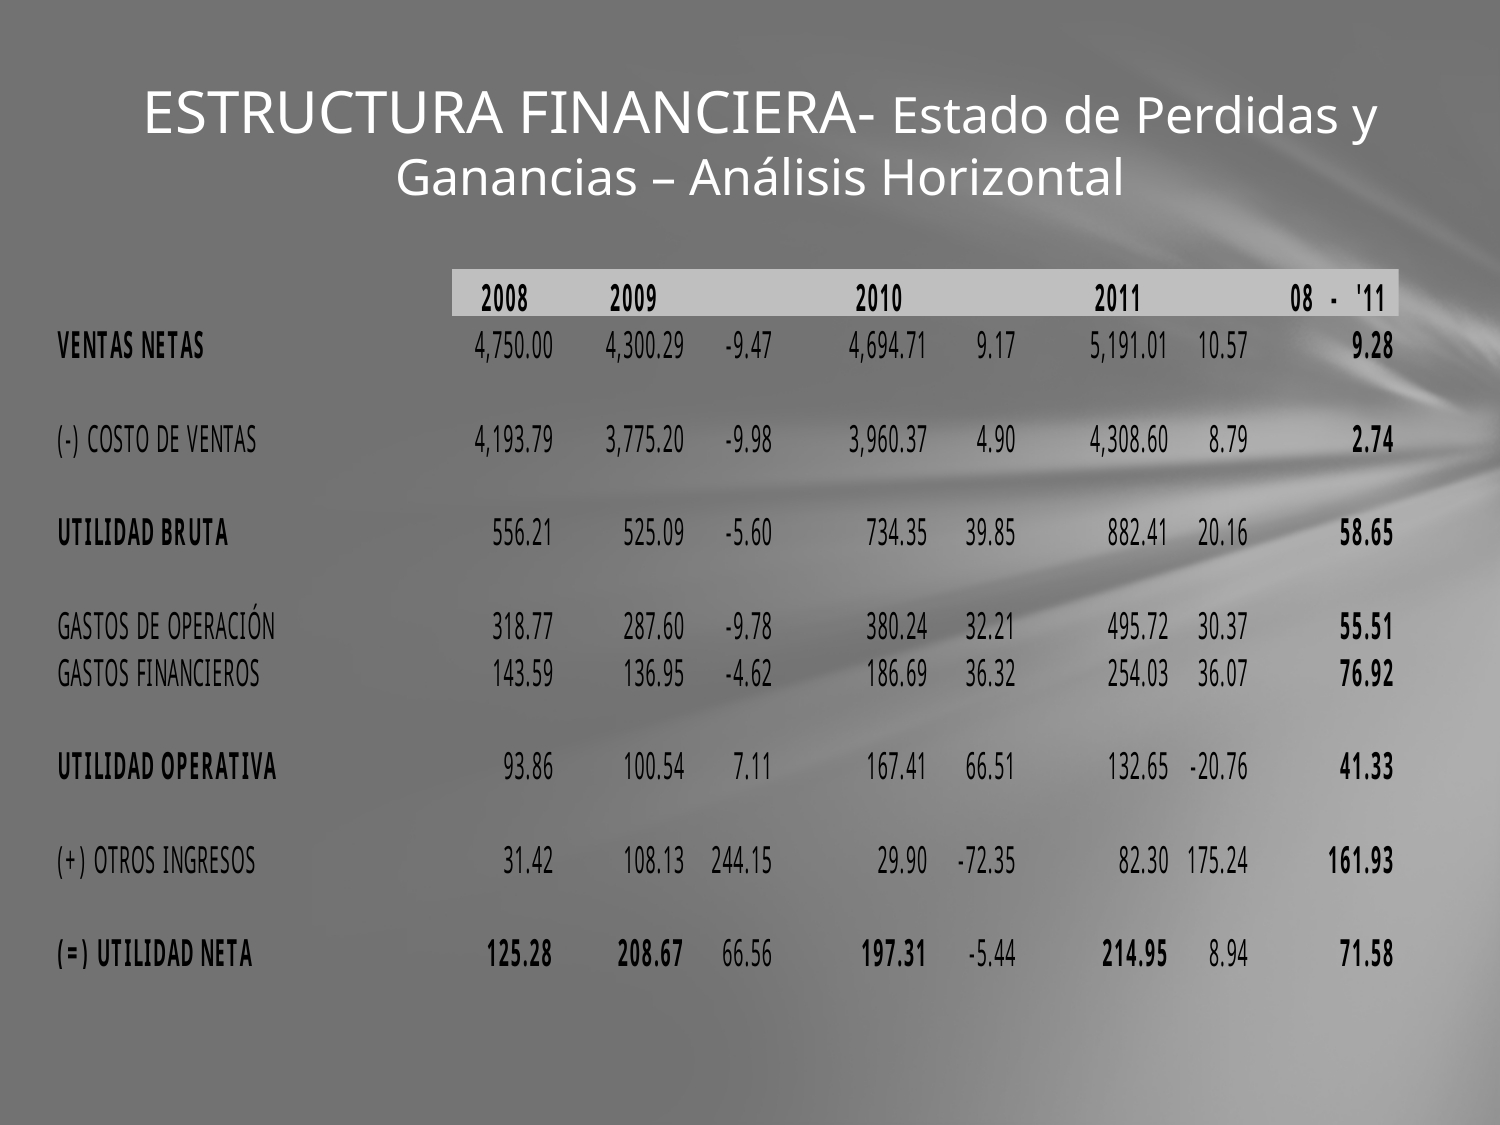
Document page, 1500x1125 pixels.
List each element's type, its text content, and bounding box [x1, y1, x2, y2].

picture [52, 266, 1400, 972]
title ESTRUCTURA FINANCIERA- Estado de Perdidas y Ganancias – Análisis Horizontal [41, 37, 1480, 213]
list [41, 213, 1442, 1012]
